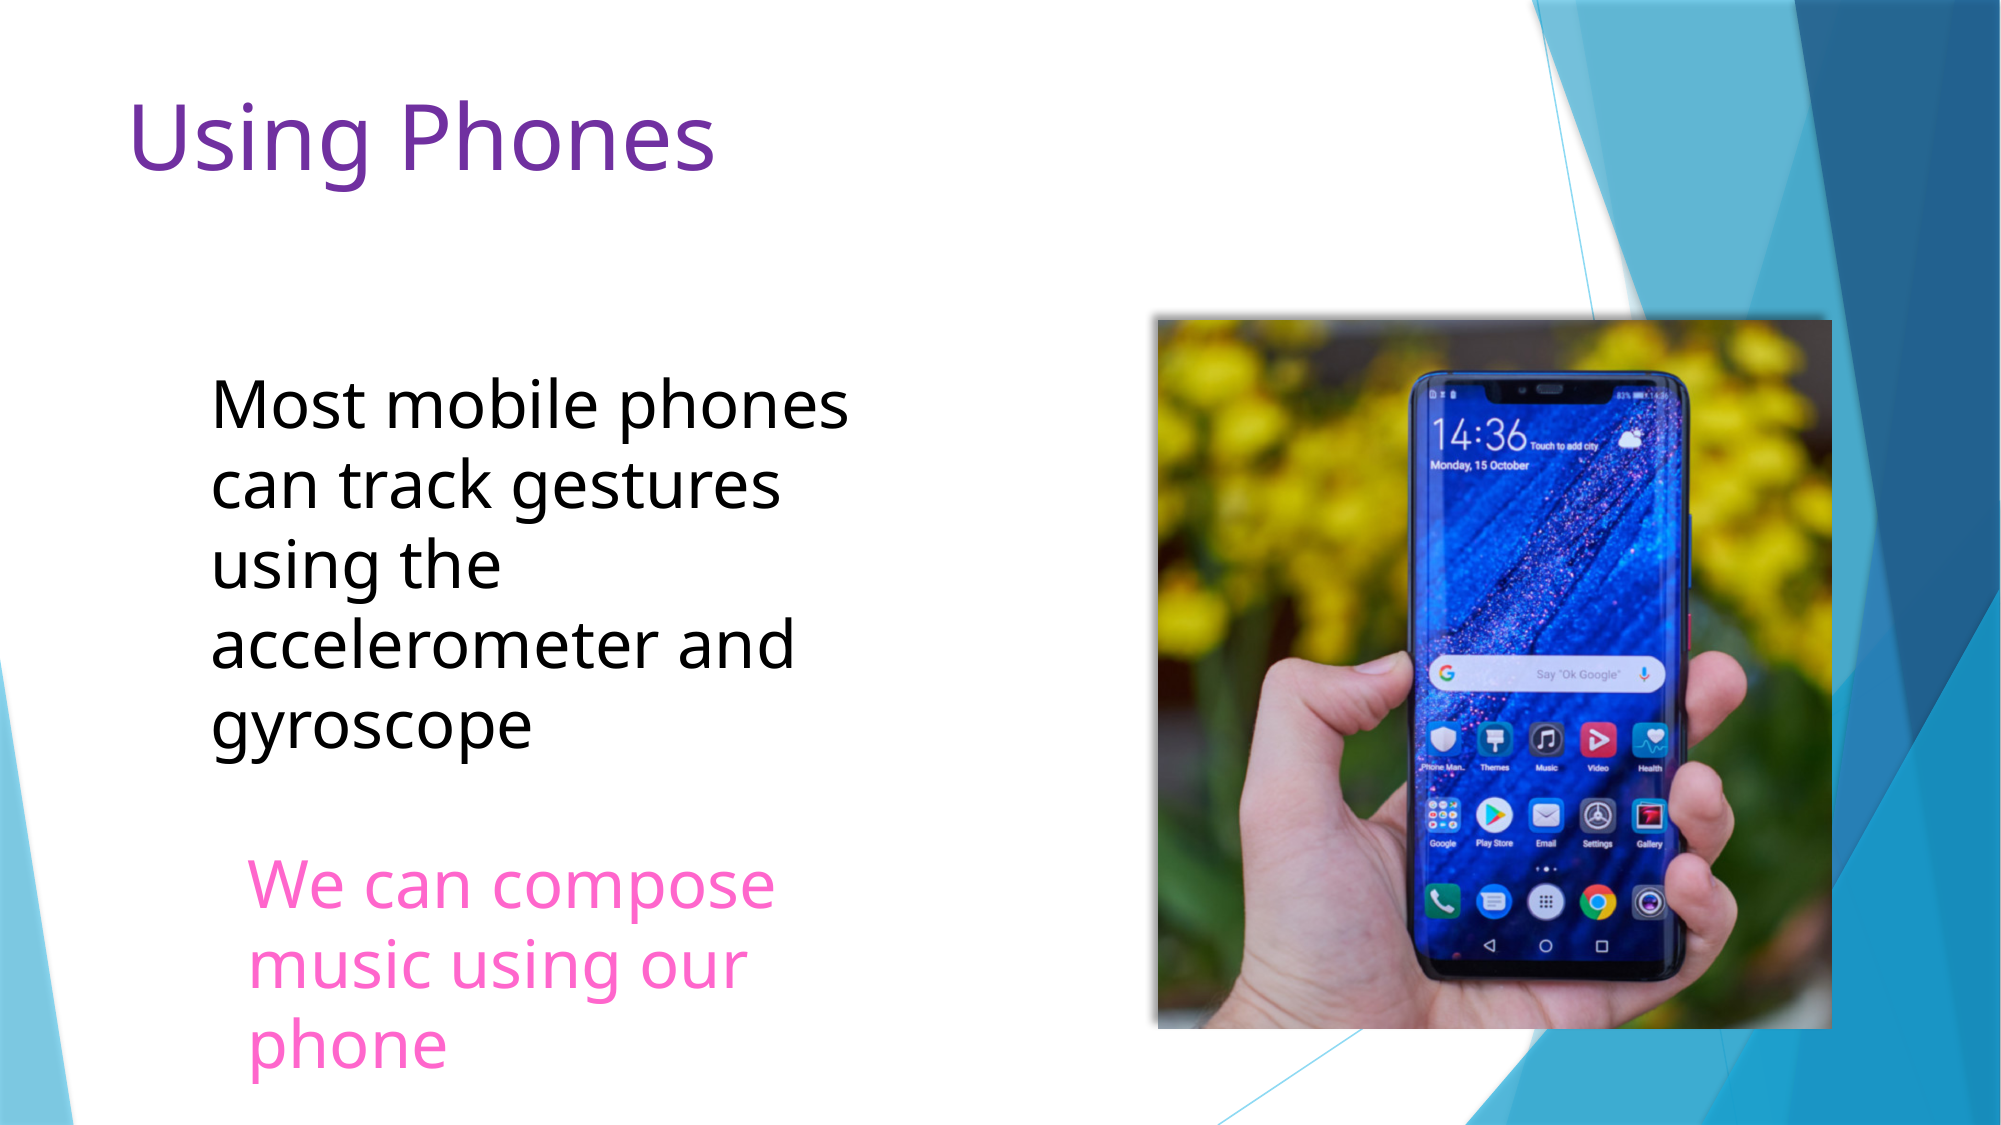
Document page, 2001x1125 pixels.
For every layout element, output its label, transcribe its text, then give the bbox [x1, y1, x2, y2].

title Using Phones [111, 71, 1522, 226]
text_box Most mobile phones can track gestures using the accelerometer and gyroscope We can compose music using our phone [195, 354, 946, 1090]
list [1157, 319, 1832, 1030]
